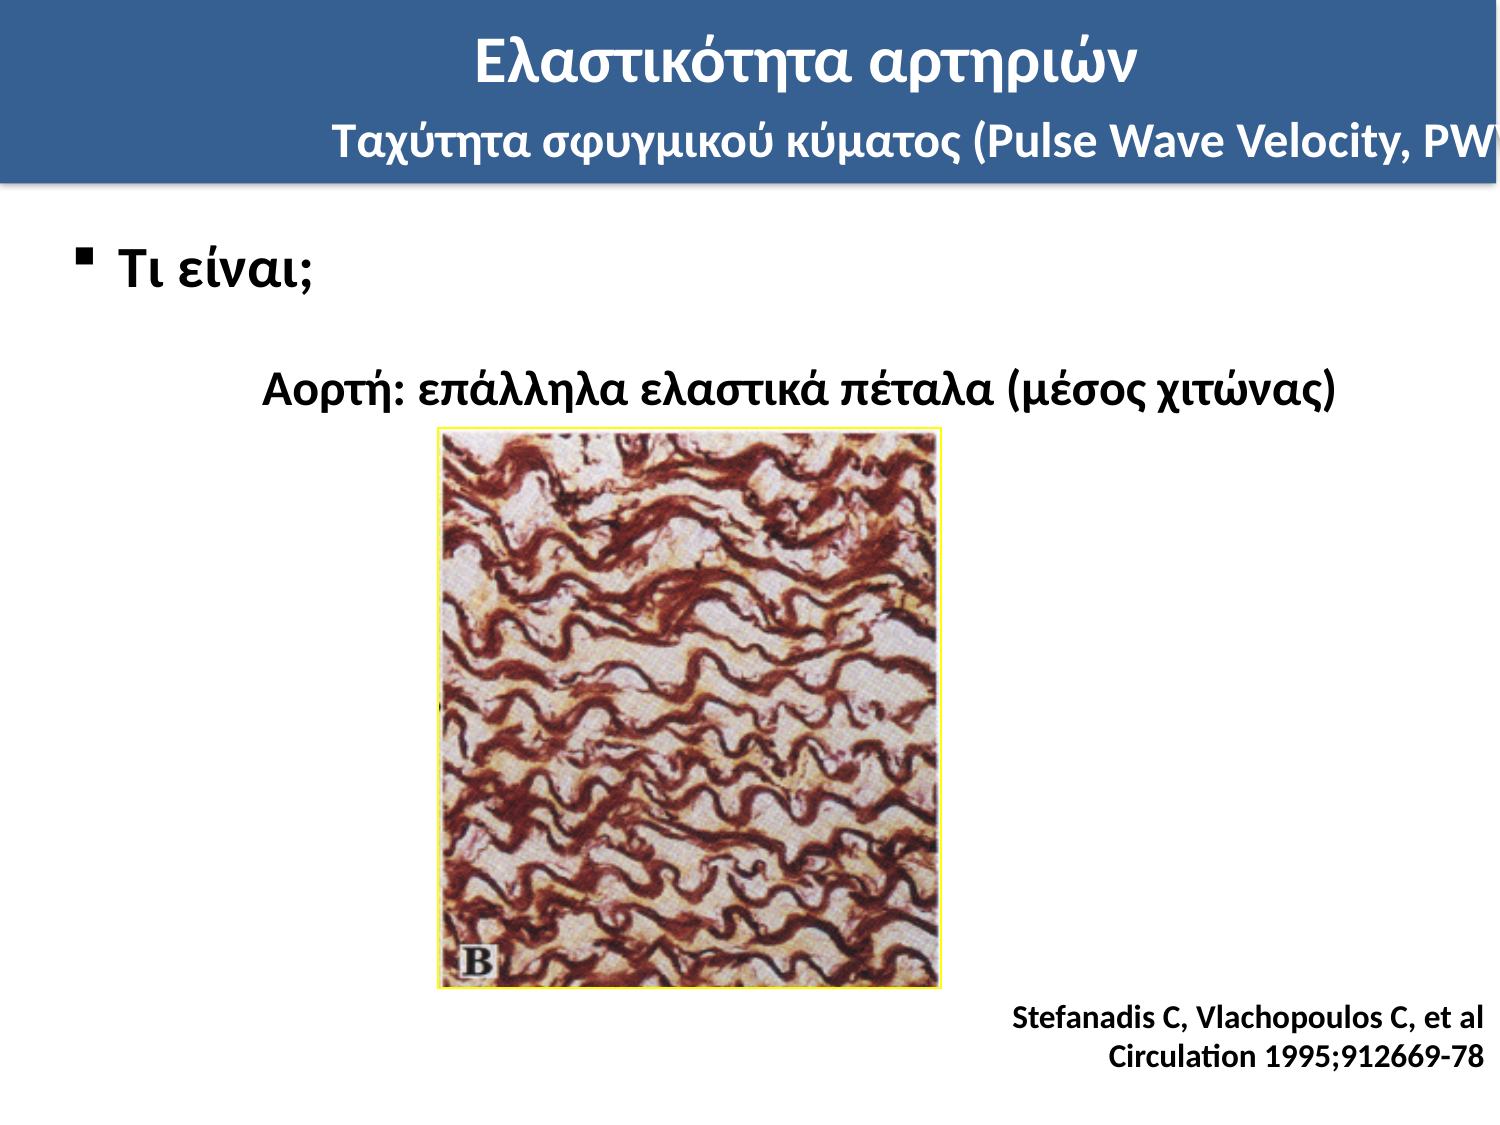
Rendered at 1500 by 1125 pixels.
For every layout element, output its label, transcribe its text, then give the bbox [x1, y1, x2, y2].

text_box Αορτή: επάλληλα ελαστικά πέταλα (μέσος χιτώνας) [128, 288, 1472, 423]
text_box Τι είναι; [57, 151, 1400, 307]
text_box Stefanadis C, Vlachopoulos C, et al Circulation 1995;912669-78 [57, 987, 1500, 1083]
picture [439, 428, 941, 988]
text_box Ελαστικότητα αρτηριών Ταχύτητα σφυγμικού κύματος (Pulse Wave Velocity, PWV) [0, 0, 1497, 184]
